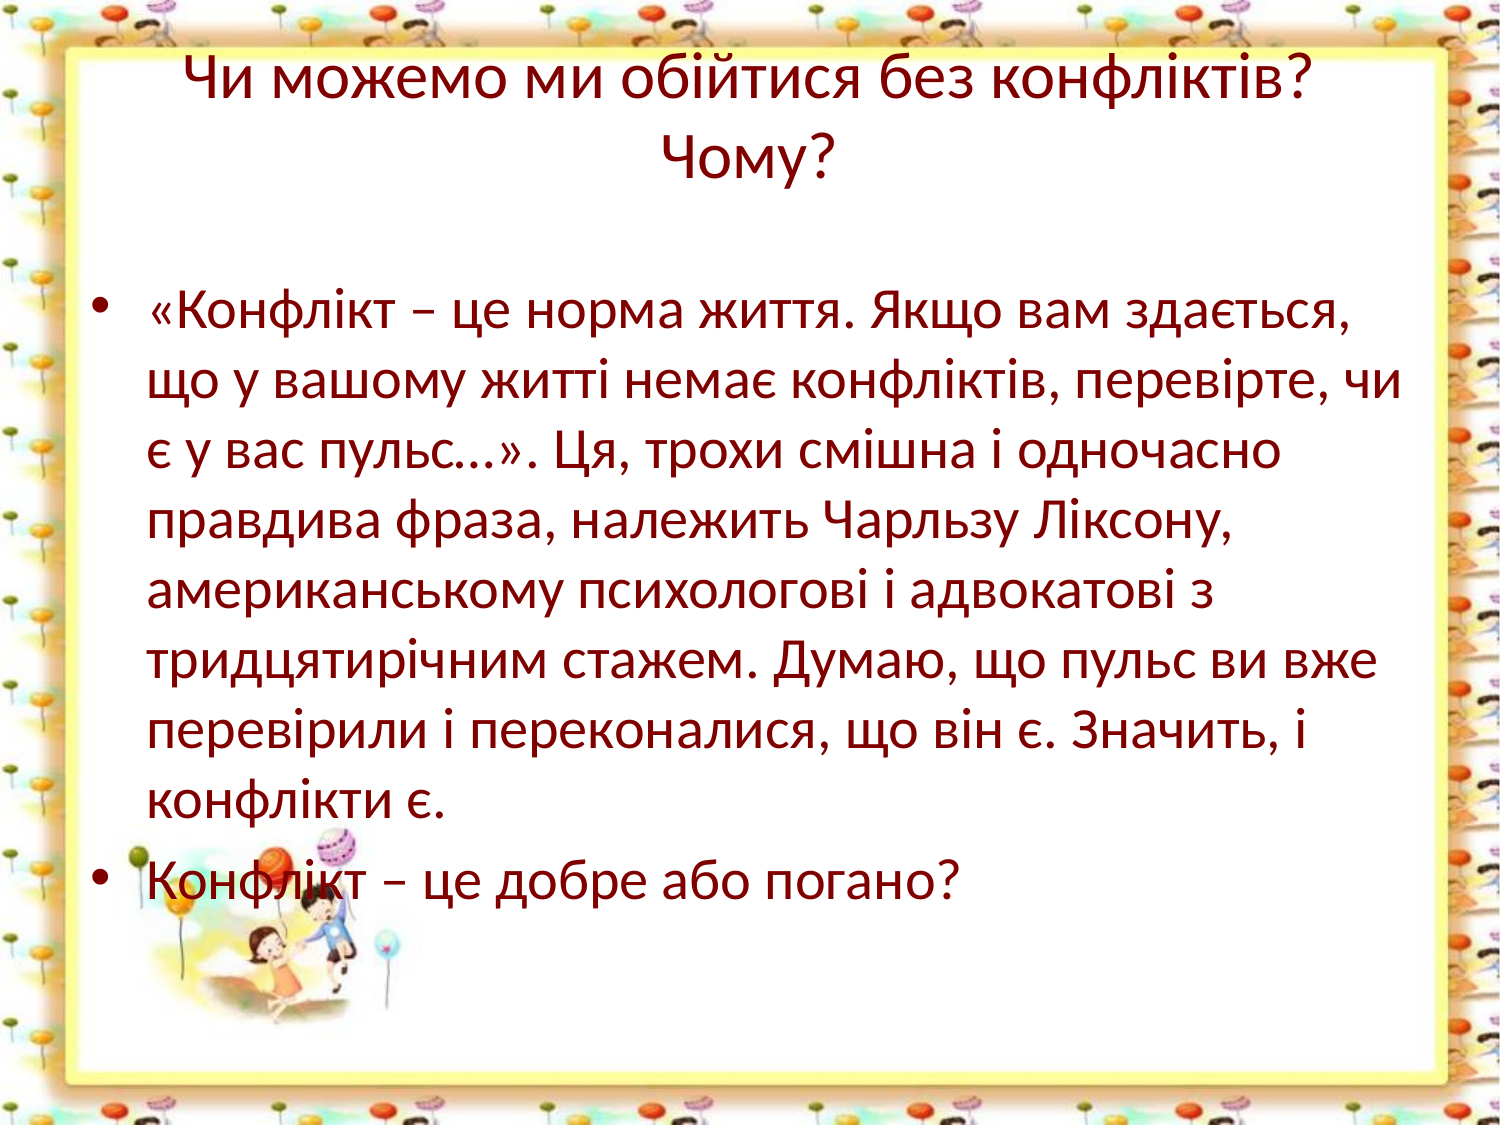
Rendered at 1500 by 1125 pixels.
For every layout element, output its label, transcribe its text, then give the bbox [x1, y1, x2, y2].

list «Конфлікт – це норма життя. Якщо вам здається, що у вашому житті немає конфліктів, перевірте, чи є у вас пульс…». Ця, трохи смішна і одночасно правдива фраза, належить Чарльзу Ліксону, американському психологові і адвокатові з тридцятирічним стажем. Думаю, що пульс ви вже перевірили і переконалися, що він є. Значить, і конфлікти є. Конфлікт – це добре або погано? [74, 262, 1426, 1006]
title Чи можемо ми обійтися без конфліктів? Чому? [74, 101, 1426, 233]
picture [0, 0, 1500, 1125]
